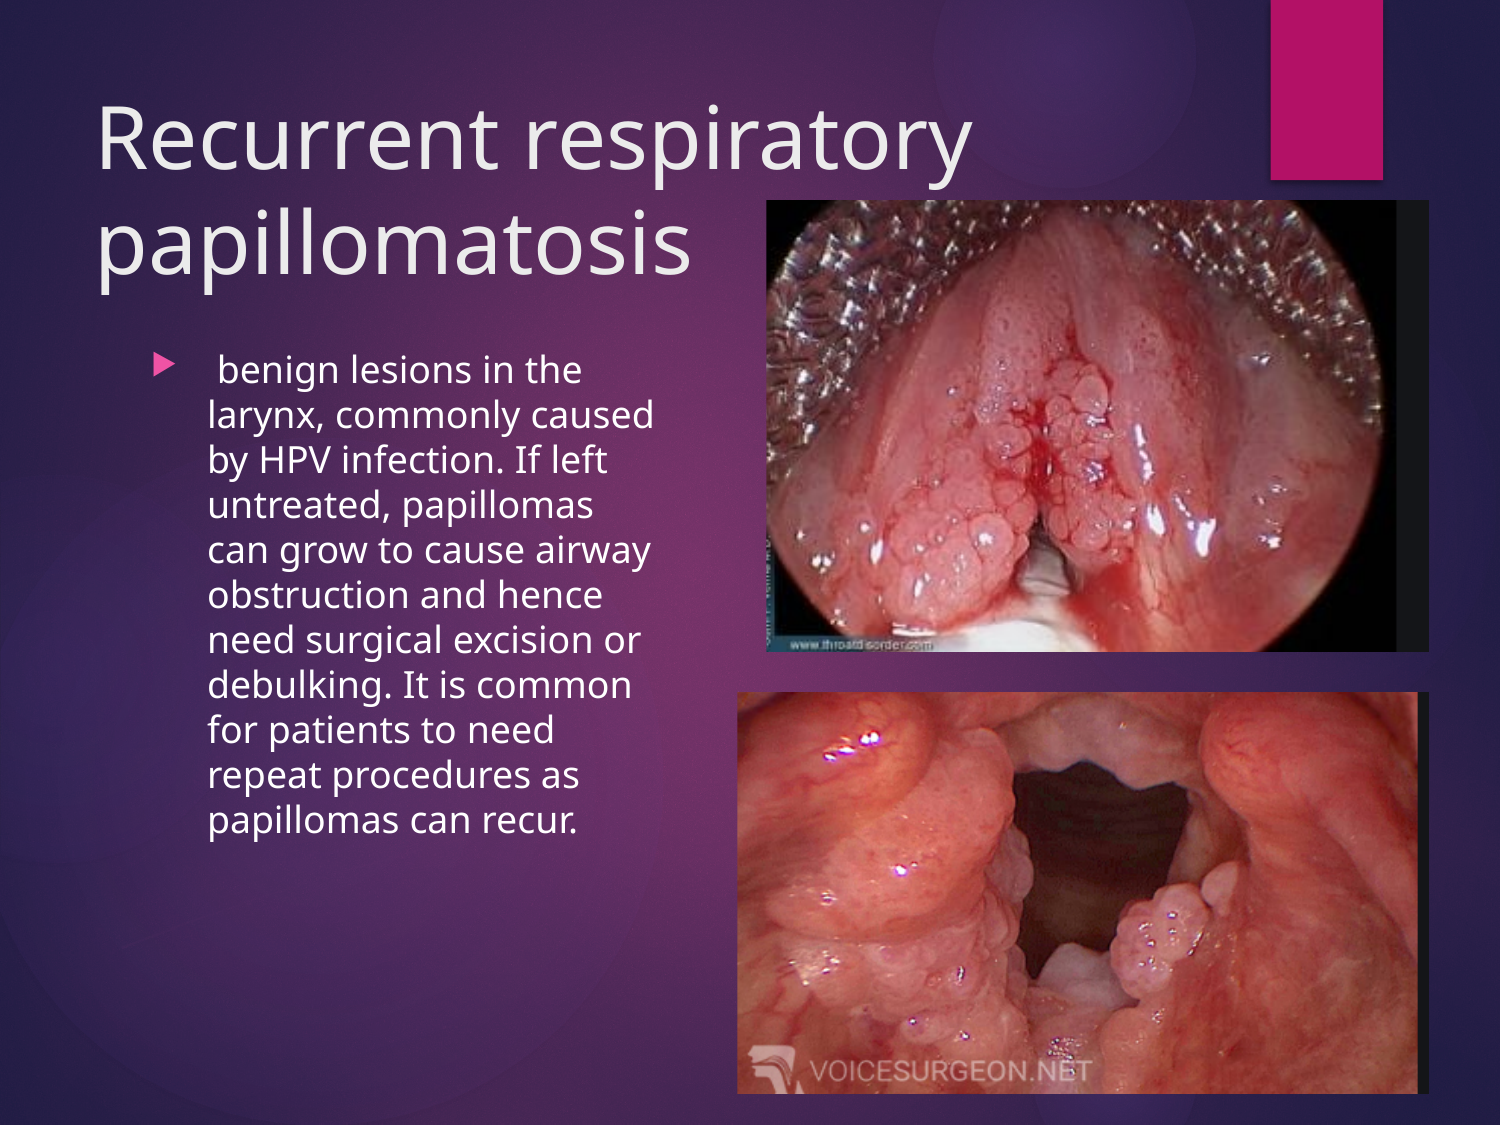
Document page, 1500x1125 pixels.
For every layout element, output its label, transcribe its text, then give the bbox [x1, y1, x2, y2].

title Recurrent respiratory papillomatosis [79, 74, 1237, 304]
picture [766, 199, 1430, 652]
list benign lesions in the larynx, commonly caused by HPV infection. If left untreated, papillomas can grow to cause airway obstruction and hence need surgical excision or debulking. It is common for patients to need repeat procedures as papillomas can recur. [135, 338, 677, 1027]
picture [737, 692, 1430, 1094]
